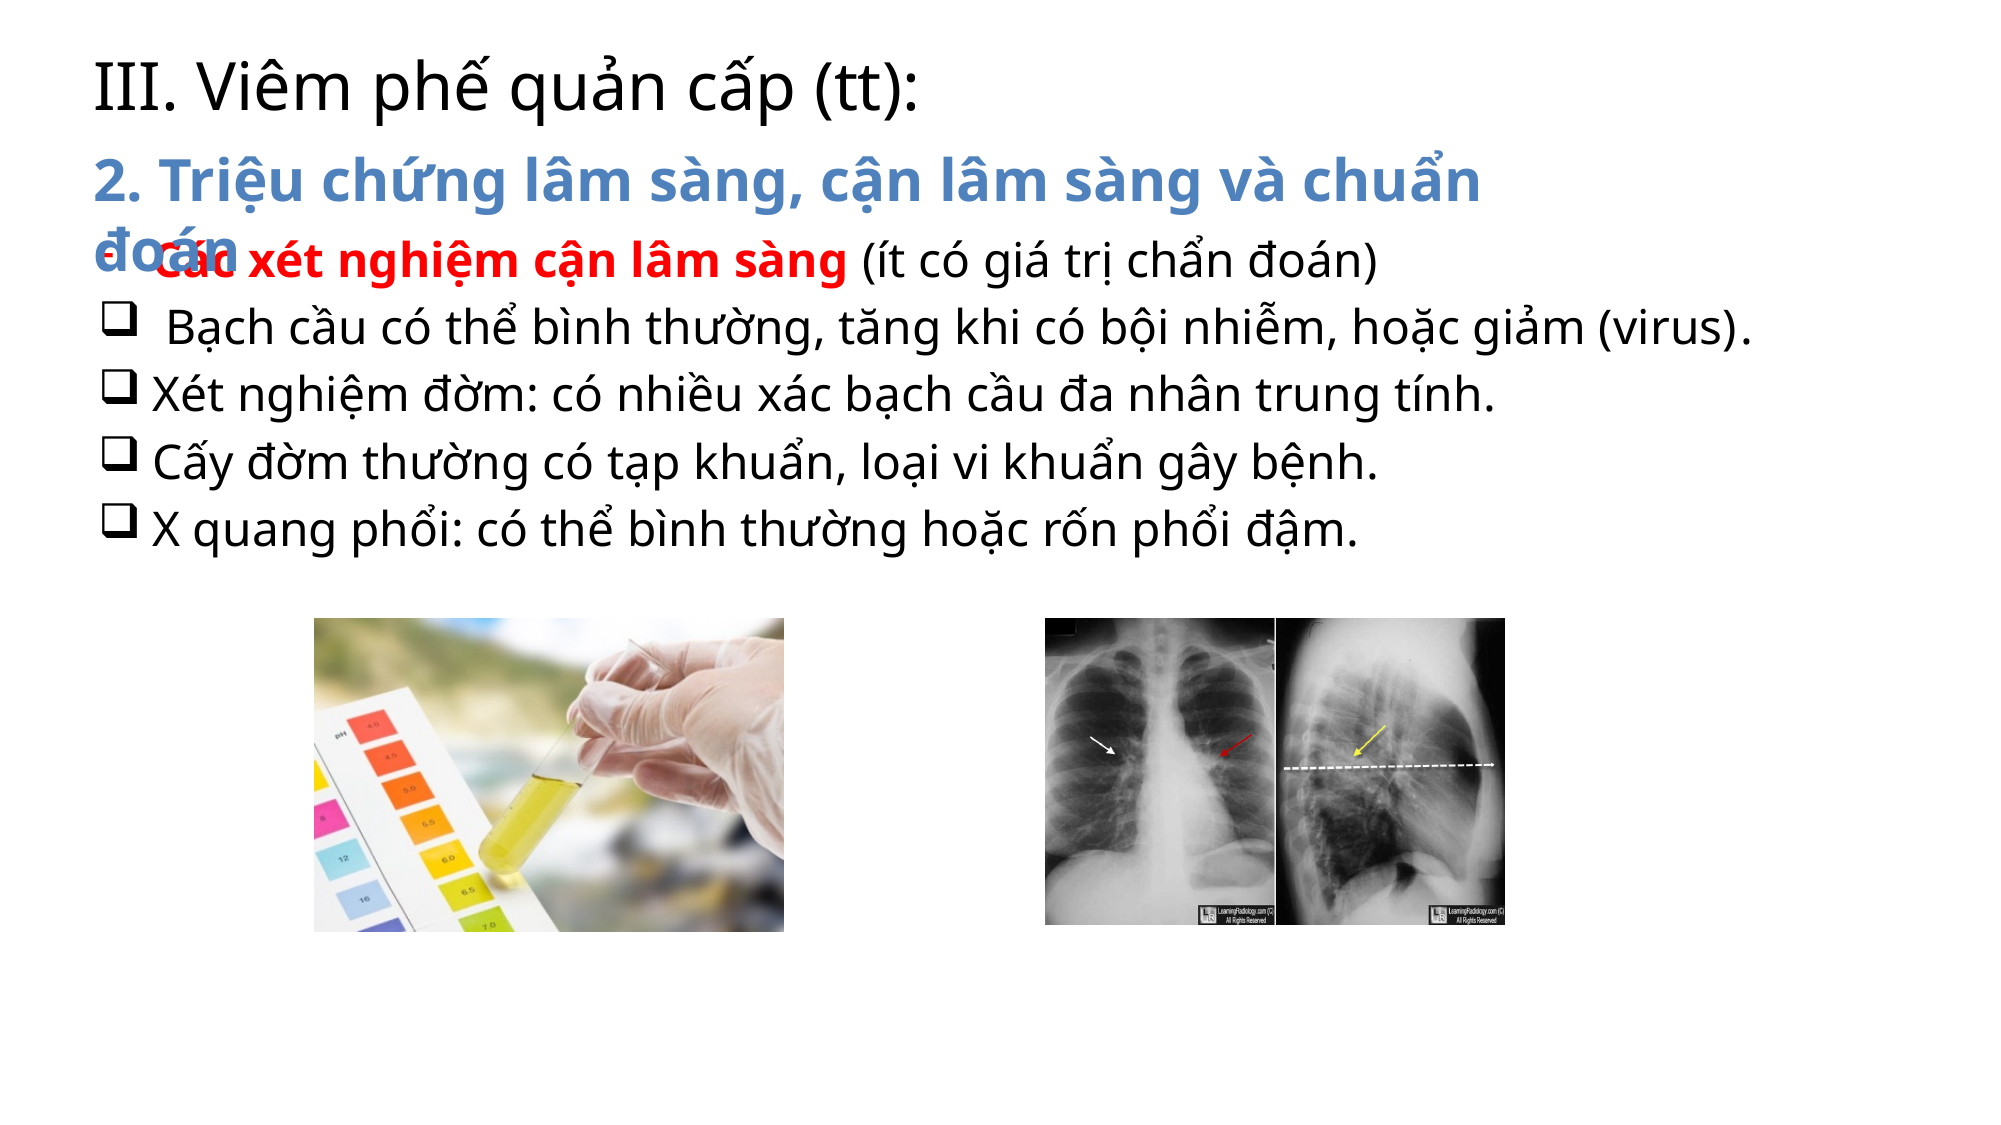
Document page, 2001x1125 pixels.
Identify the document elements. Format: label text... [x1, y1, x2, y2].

picture [1045, 618, 1505, 925]
list Các xét nghiệm cận lâm sàng (ít có giá trị chẩn đoán) Bạch cầu có thể bình thường, tăng khi có bội nhiễm, hoặc giảm (virus). Xét nghiệm đờm: có nhiều xác bạch cầu đa nhân trung tính. Cấy đờm thường có tạp khuẩn, loại vi khuẩn gây bệnh. X quang phổi: có thể bình thường hoặc rốn phổi đậm. [83, 222, 1768, 622]
picture [314, 618, 784, 932]
text_box 2. Triệu chứng lâm sàng, cận lâm sàng và chuẩn đoán [78, 136, 1633, 291]
text_box III. Viêm phế quản cấp (tt): [78, 36, 1078, 132]
